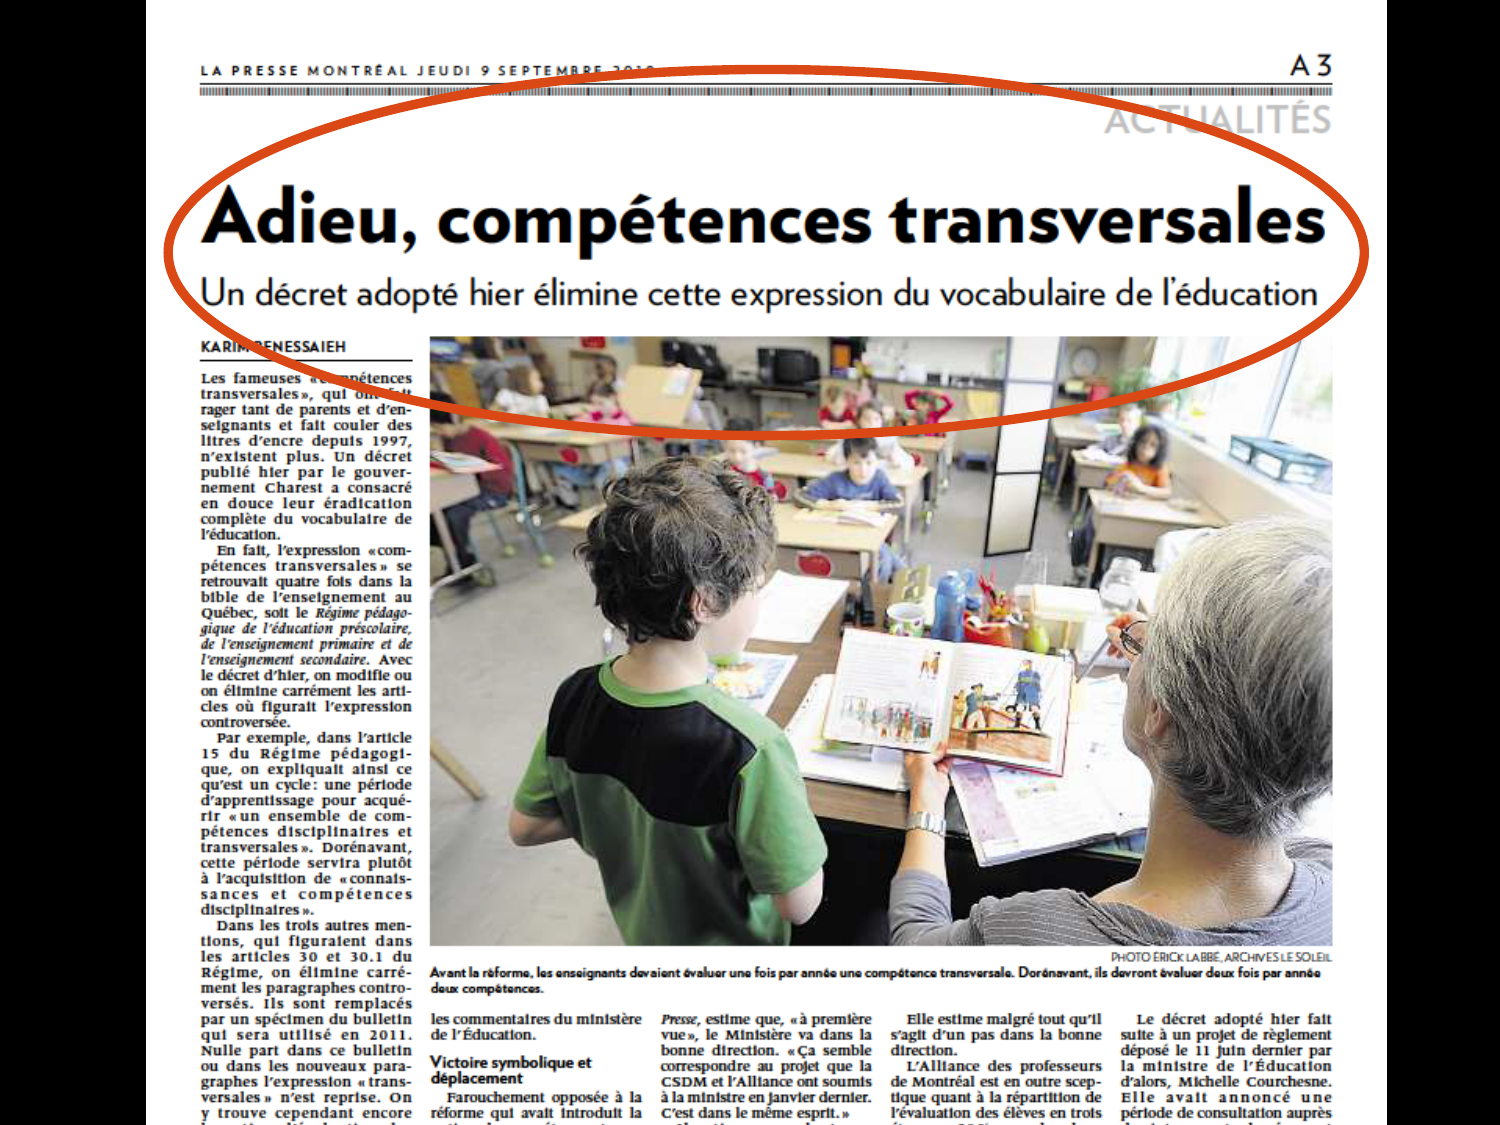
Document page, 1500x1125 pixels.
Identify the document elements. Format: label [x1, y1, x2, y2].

picture [147, 0, 1386, 1125]
